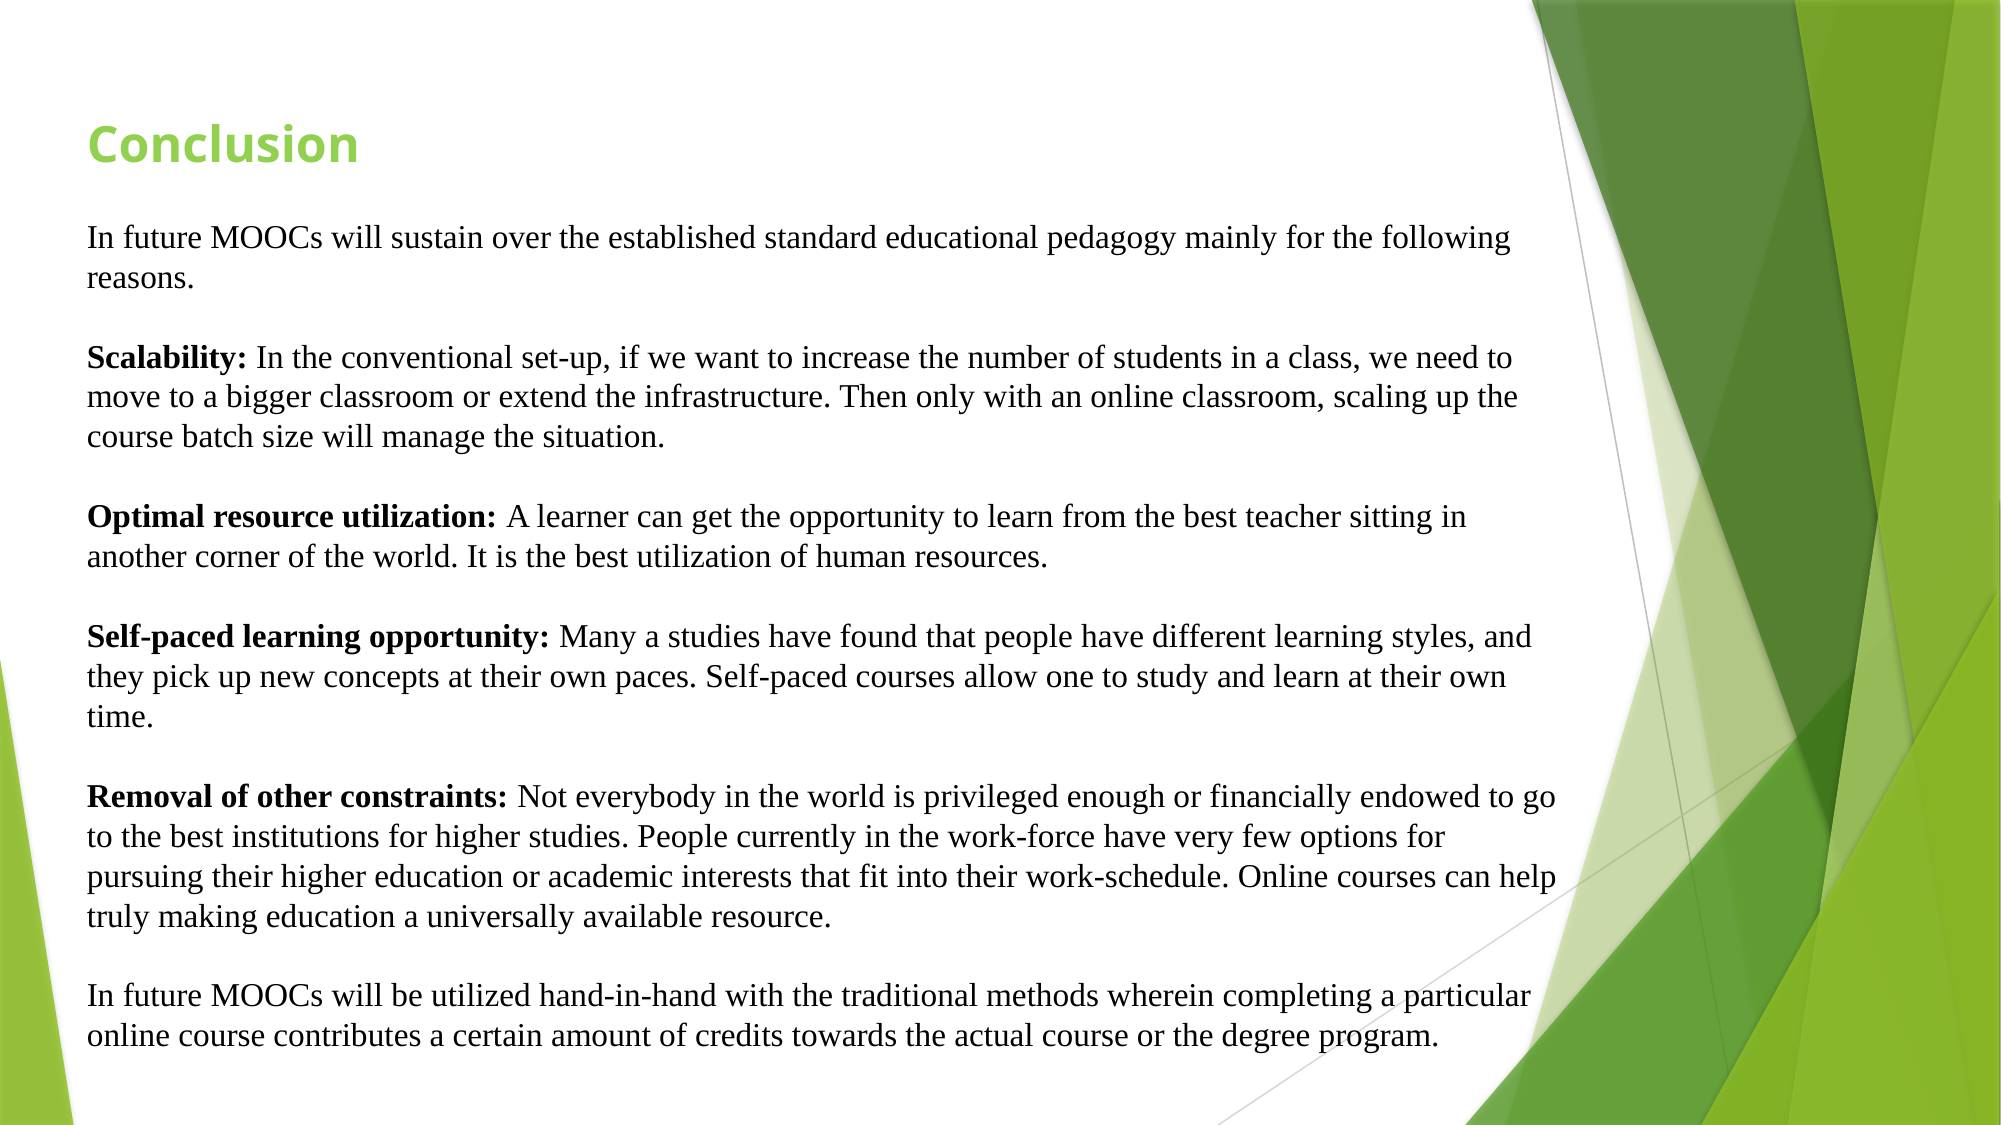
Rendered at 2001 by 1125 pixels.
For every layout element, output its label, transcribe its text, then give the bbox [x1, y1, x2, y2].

text_box In future MOOCs will sustain over the established standard educational pedagogy mainly for the following reasons. Scalability: In the conventional set-up, if we want to increase the number of students in a class, we need to move to a bigger classroom or extend the infrastructure. Then only with an online classroom, scaling up the course batch size will manage the situation. Optimal resource utilization: A learner can get the opportunity to learn from the best teacher sitting in another corner of the world. It is the best utilization of human resources. Self-paced learning opportunity: Many a studies have found that people have different learning styles, and they pick up new concepts at their own paces. Self-paced courses allow one to study and learn at their own time. Removal of other constraints: Not everybody in the world is privileged enough or financially endowed to go to the best institutions for higher studies. People currently in the work-force have very few options for pursuing their higher education or academic interests that fit into their work-schedule. Online courses can help truly making education a universally available resource. In future MOOCs will be utilized hand-in-hand with the traditional methods wherein completing a particular online course contributes a certain amount of credits towards the actual course or the degree program. [72, 207, 1577, 1101]
text_box Conclusion [72, 105, 501, 180]
